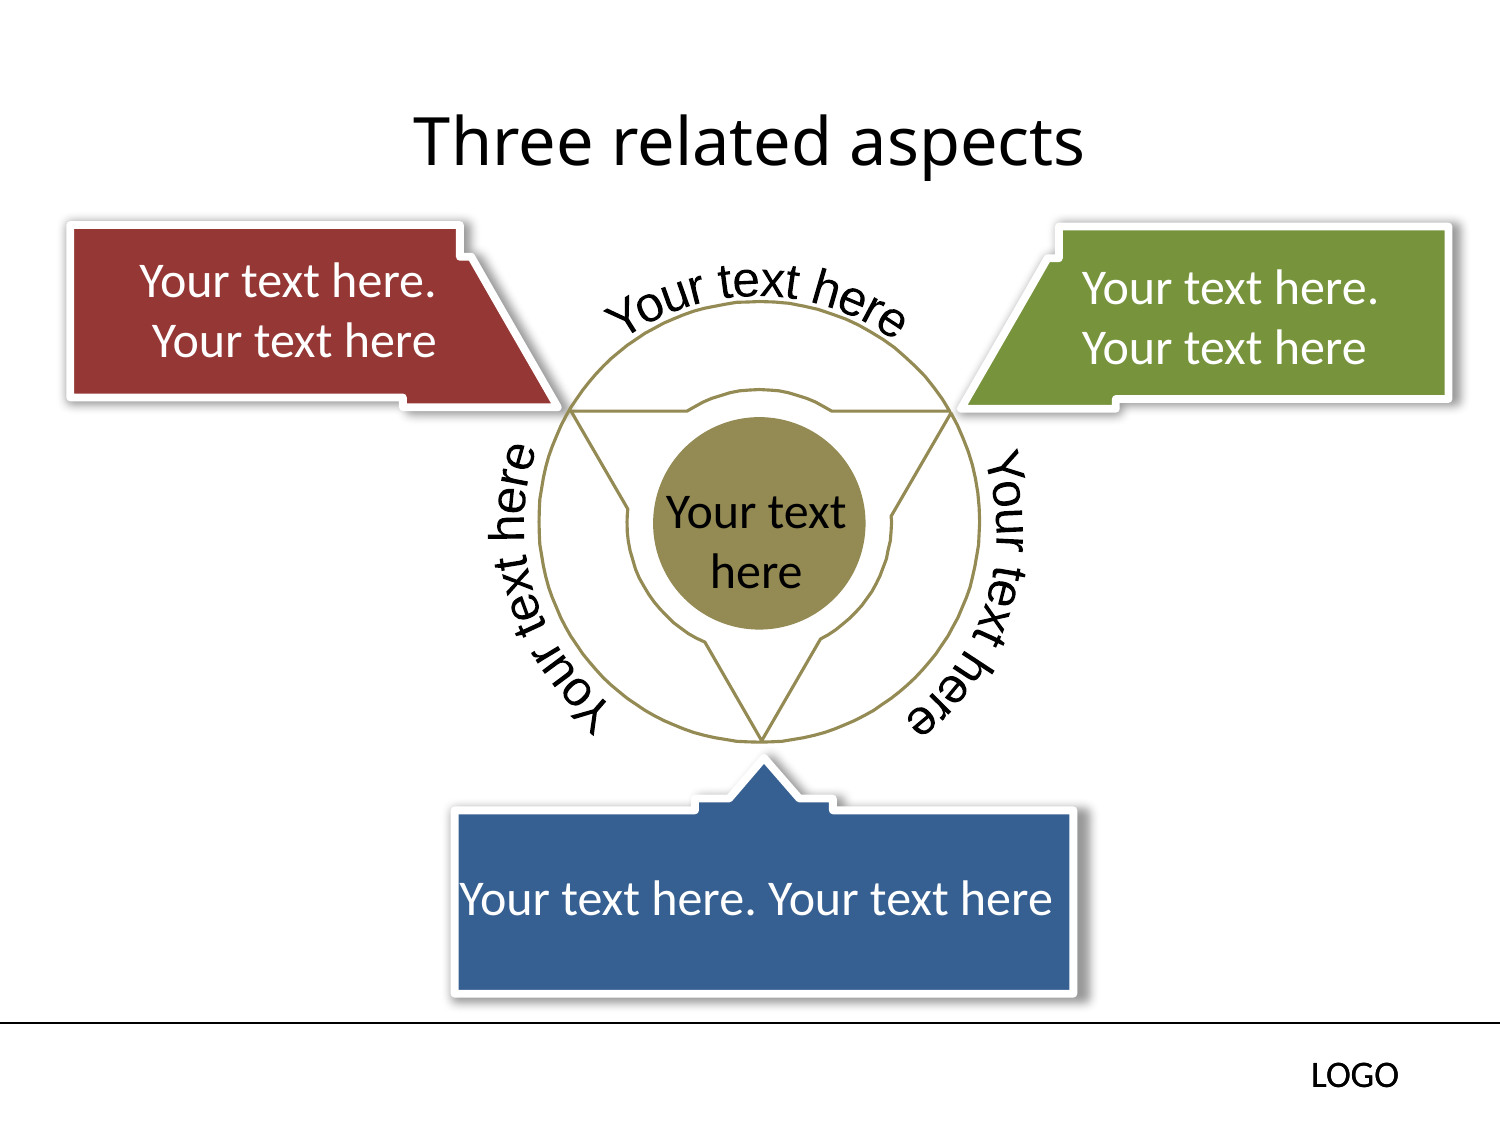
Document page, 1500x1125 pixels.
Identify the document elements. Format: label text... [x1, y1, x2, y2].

text_box LOGO [1296, 1042, 1463, 1103]
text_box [437, 757, 1076, 994]
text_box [649, 416, 866, 630]
text_box [539, 301, 980, 743]
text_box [63, 224, 559, 408]
title Three related aspects [75, 45, 1425, 233]
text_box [960, 226, 1455, 409]
